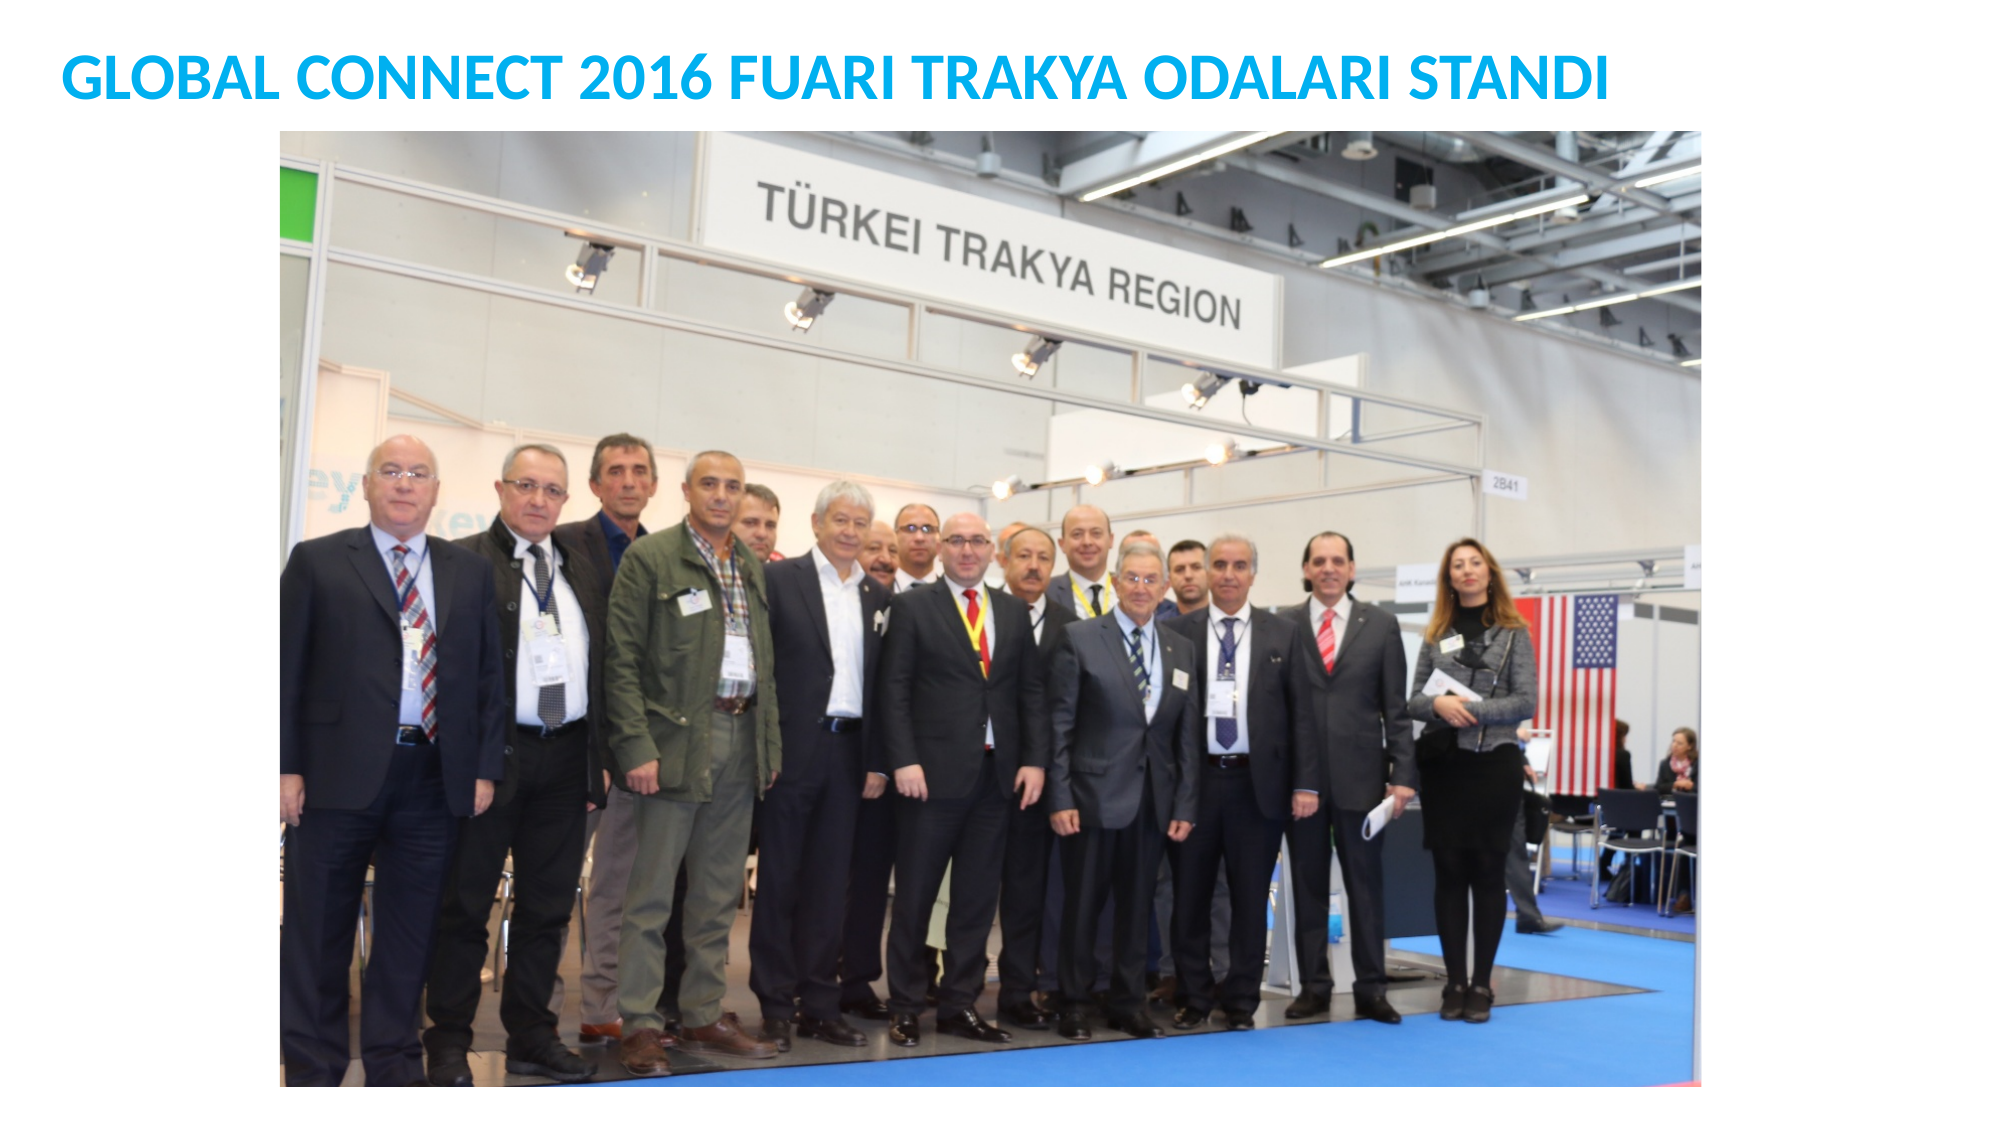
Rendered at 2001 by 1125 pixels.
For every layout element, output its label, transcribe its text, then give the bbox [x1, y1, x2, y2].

picture [279, 131, 1702, 1087]
text_box GLOBAL CONNECT 2016 FUARI TRAKYA ODALARI STANDI [45, 34, 1718, 150]
